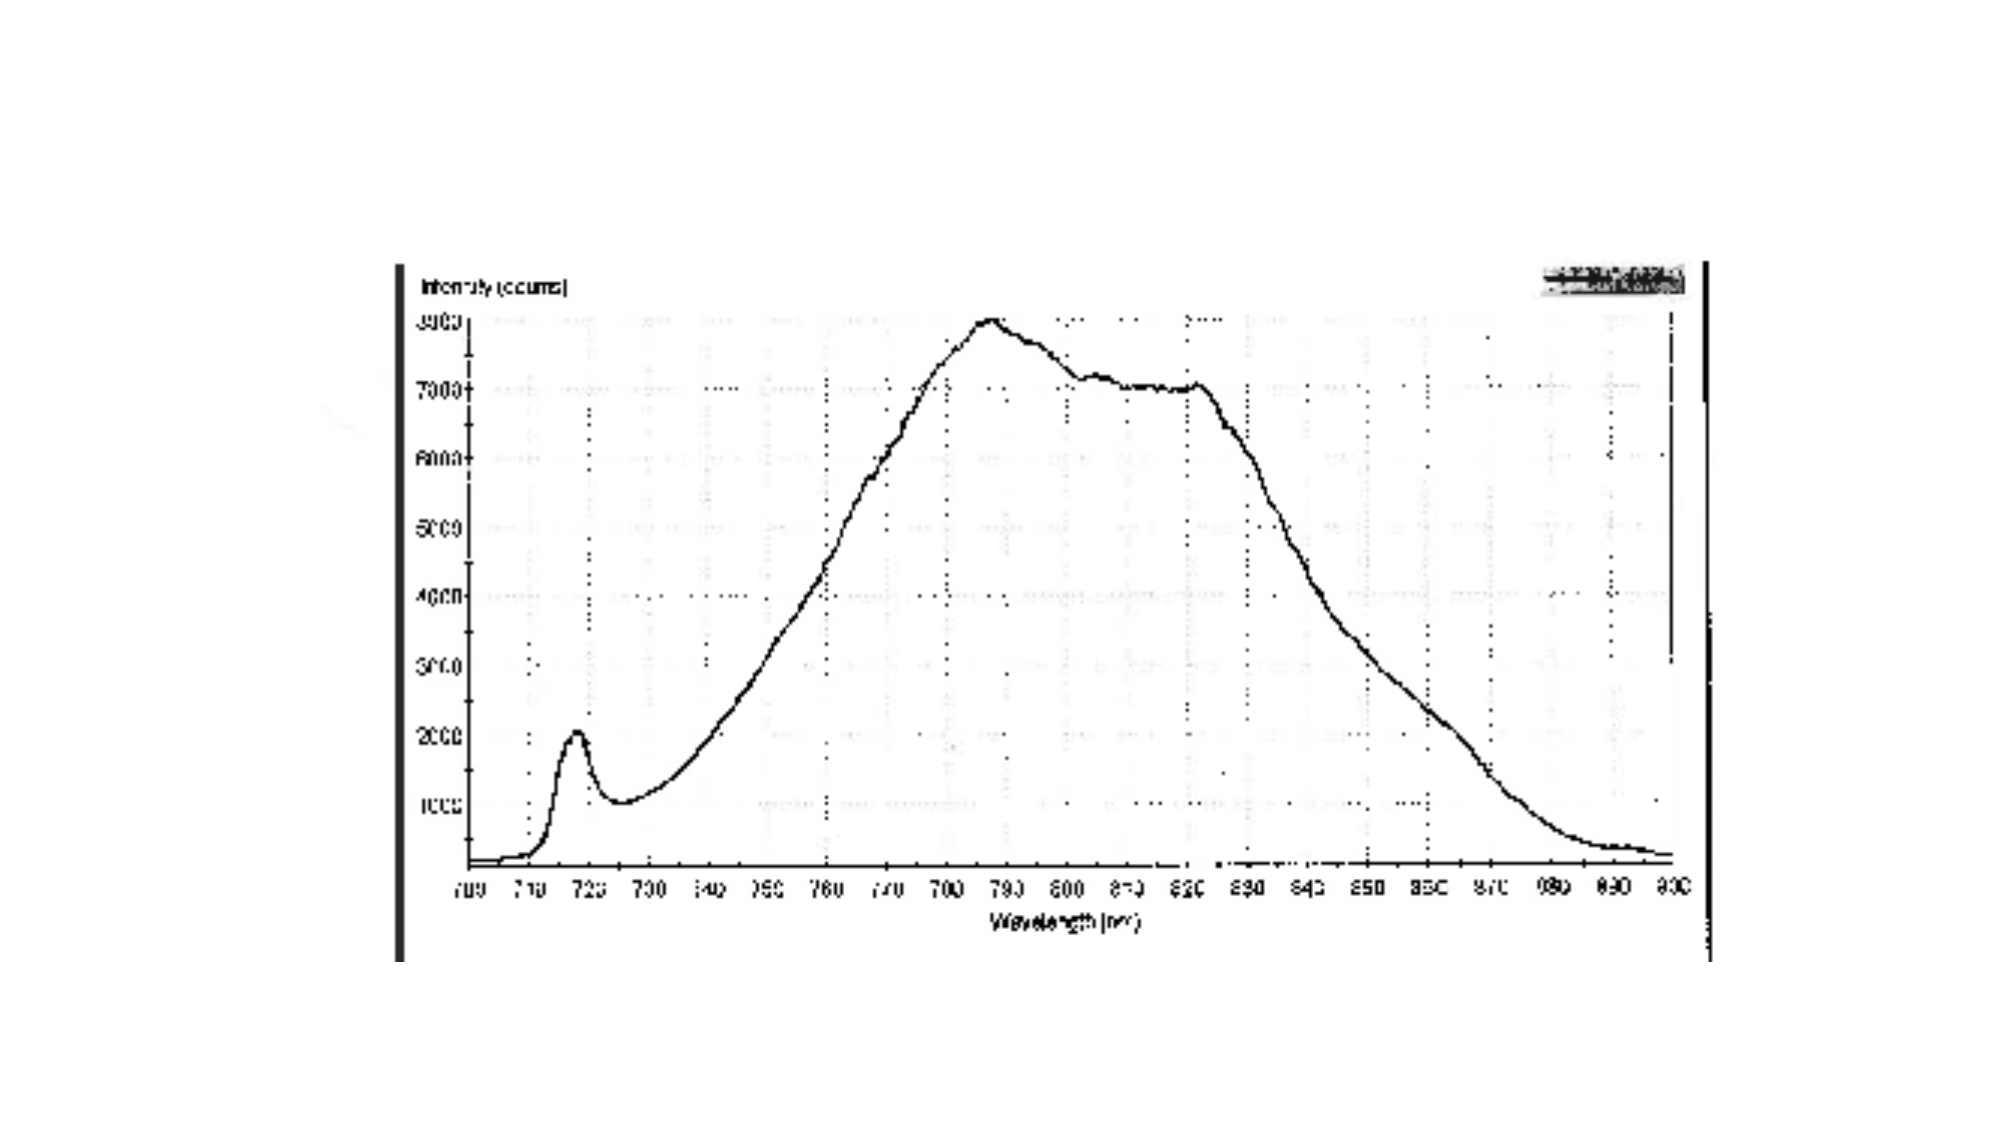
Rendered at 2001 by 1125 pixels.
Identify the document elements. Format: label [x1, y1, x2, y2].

text_box [279, 202, 1788, 962]
